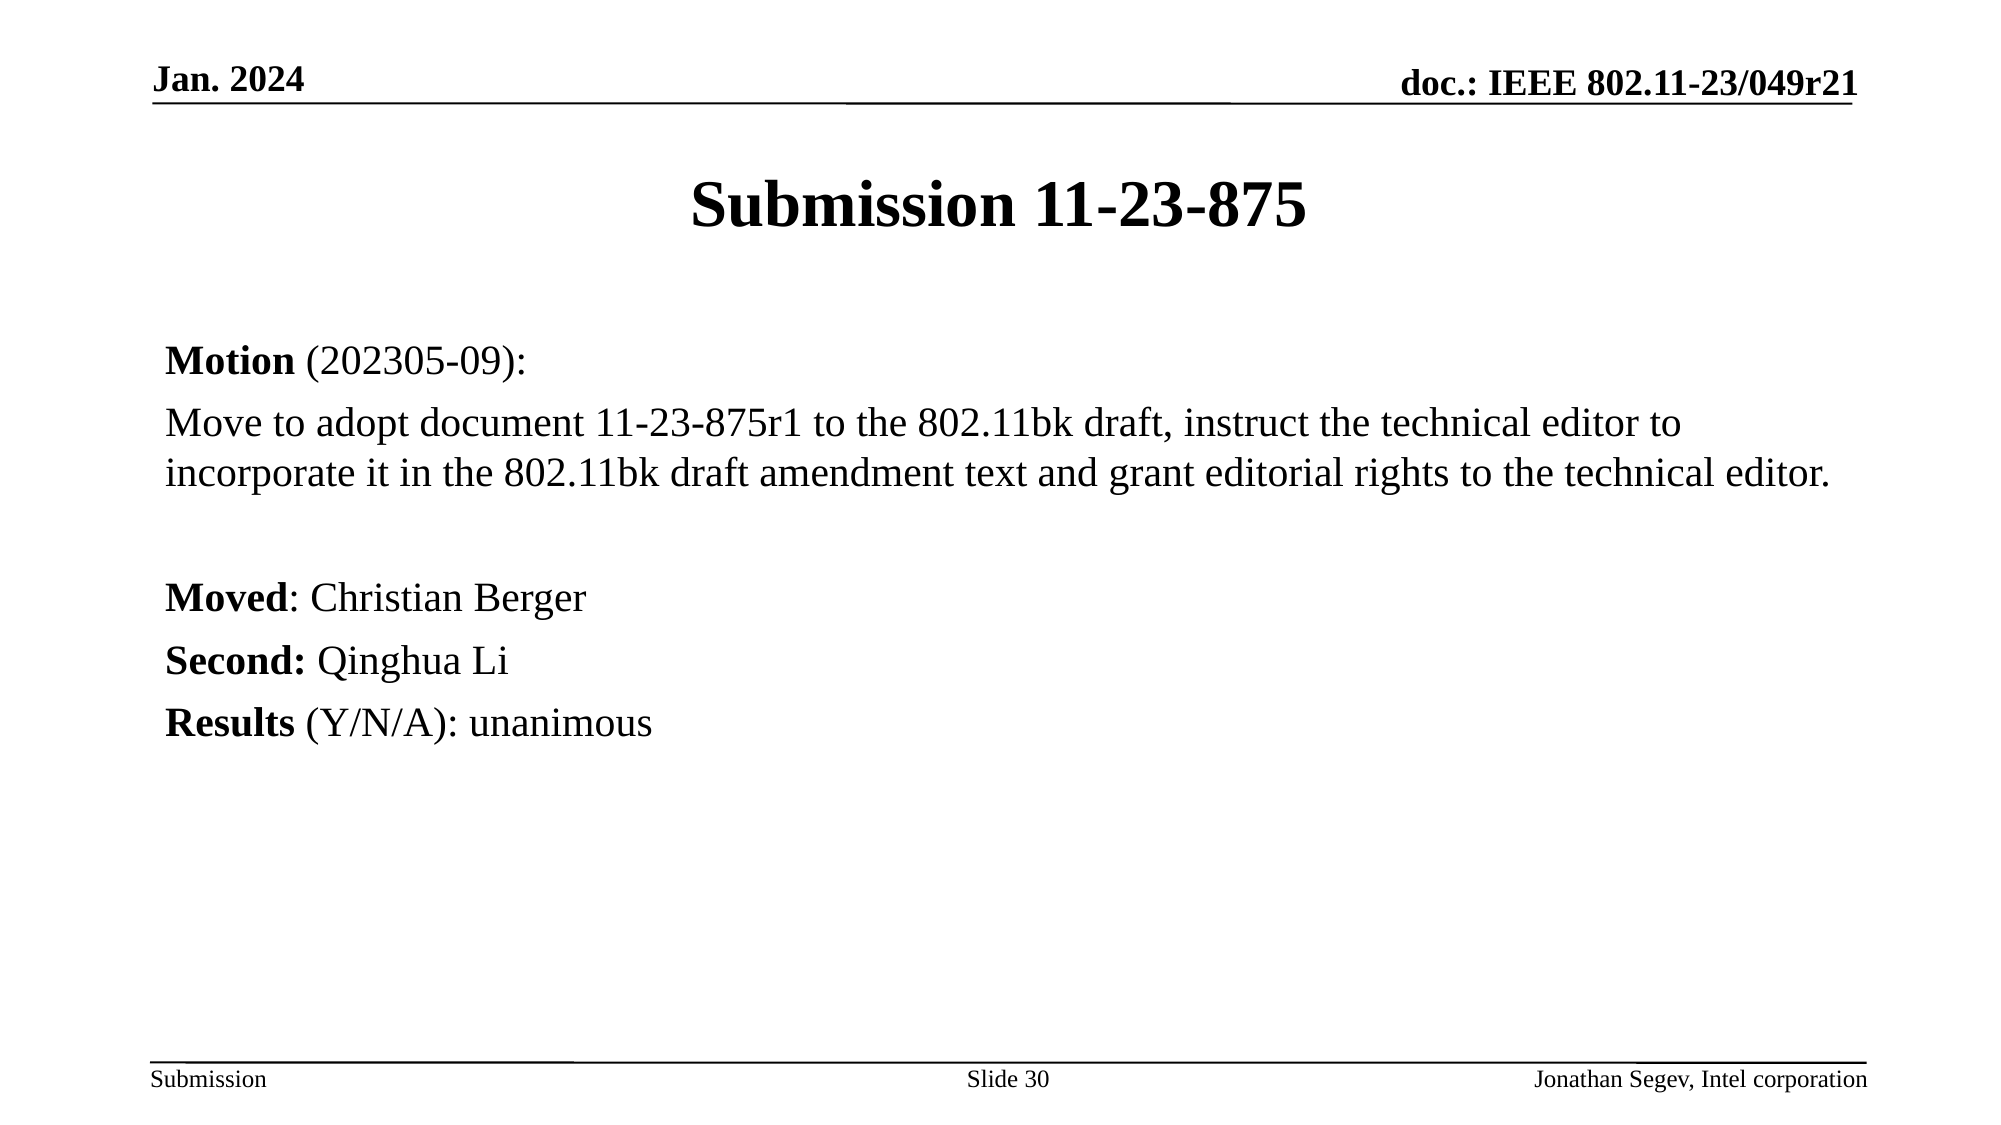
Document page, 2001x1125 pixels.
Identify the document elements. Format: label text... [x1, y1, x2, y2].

slide_number Slide 30 [950, 1061, 1067, 1123]
title Submission 11-23-875 [149, 112, 1850, 288]
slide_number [152, 54, 563, 100]
footer Jonathan Segev, Intel corporation [1171, 1061, 1869, 1093]
list Motion (202305-09): Move to adopt document 11-23-875r1 to the 802.11bk draft, instruct the technical editor to incorporate it in the 802.11bk draft amendment text and grant editorial rights to the technical editor. Moved: Christian Berger Second: Qinghua Li Results (Y/N/A): unanimous [149, 324, 1850, 1000]
